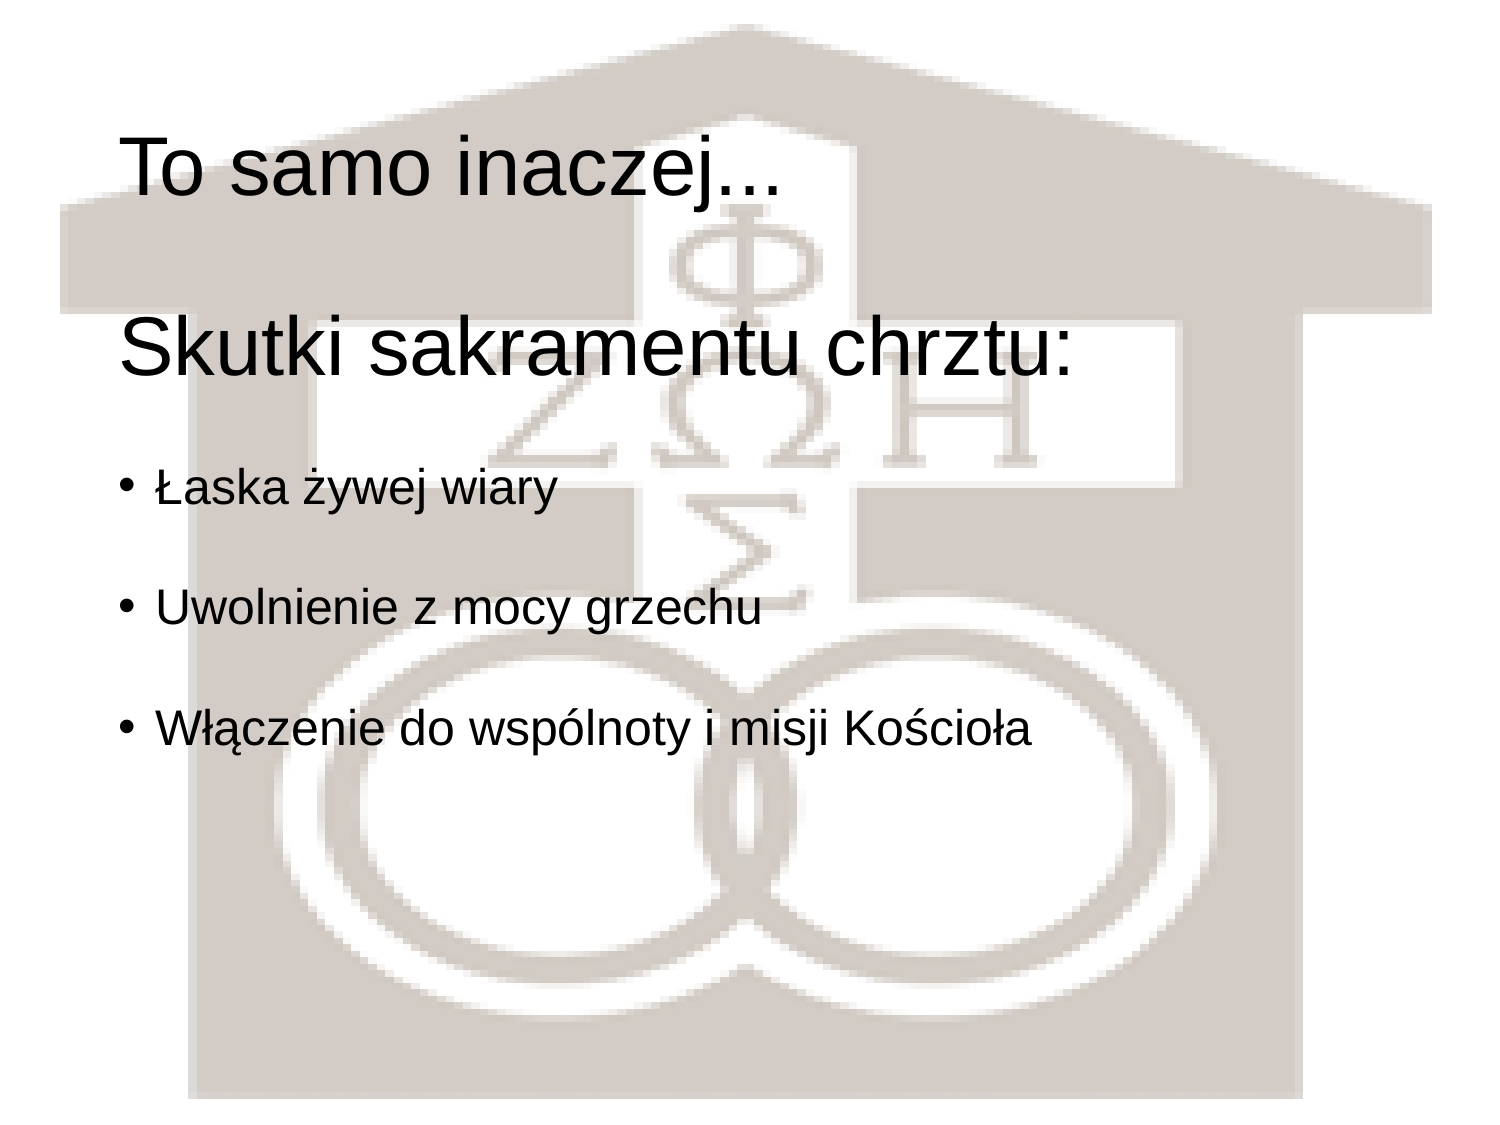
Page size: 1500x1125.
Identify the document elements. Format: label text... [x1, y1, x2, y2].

list Skutki sakramentu chrztu: Łaska żywej wiary Uwolnienie z mocy grzechu Włączenie do wspólnoty i misji Kościoła [103, 295, 1387, 1014]
title To samo inaczej... [103, 59, 1397, 278]
